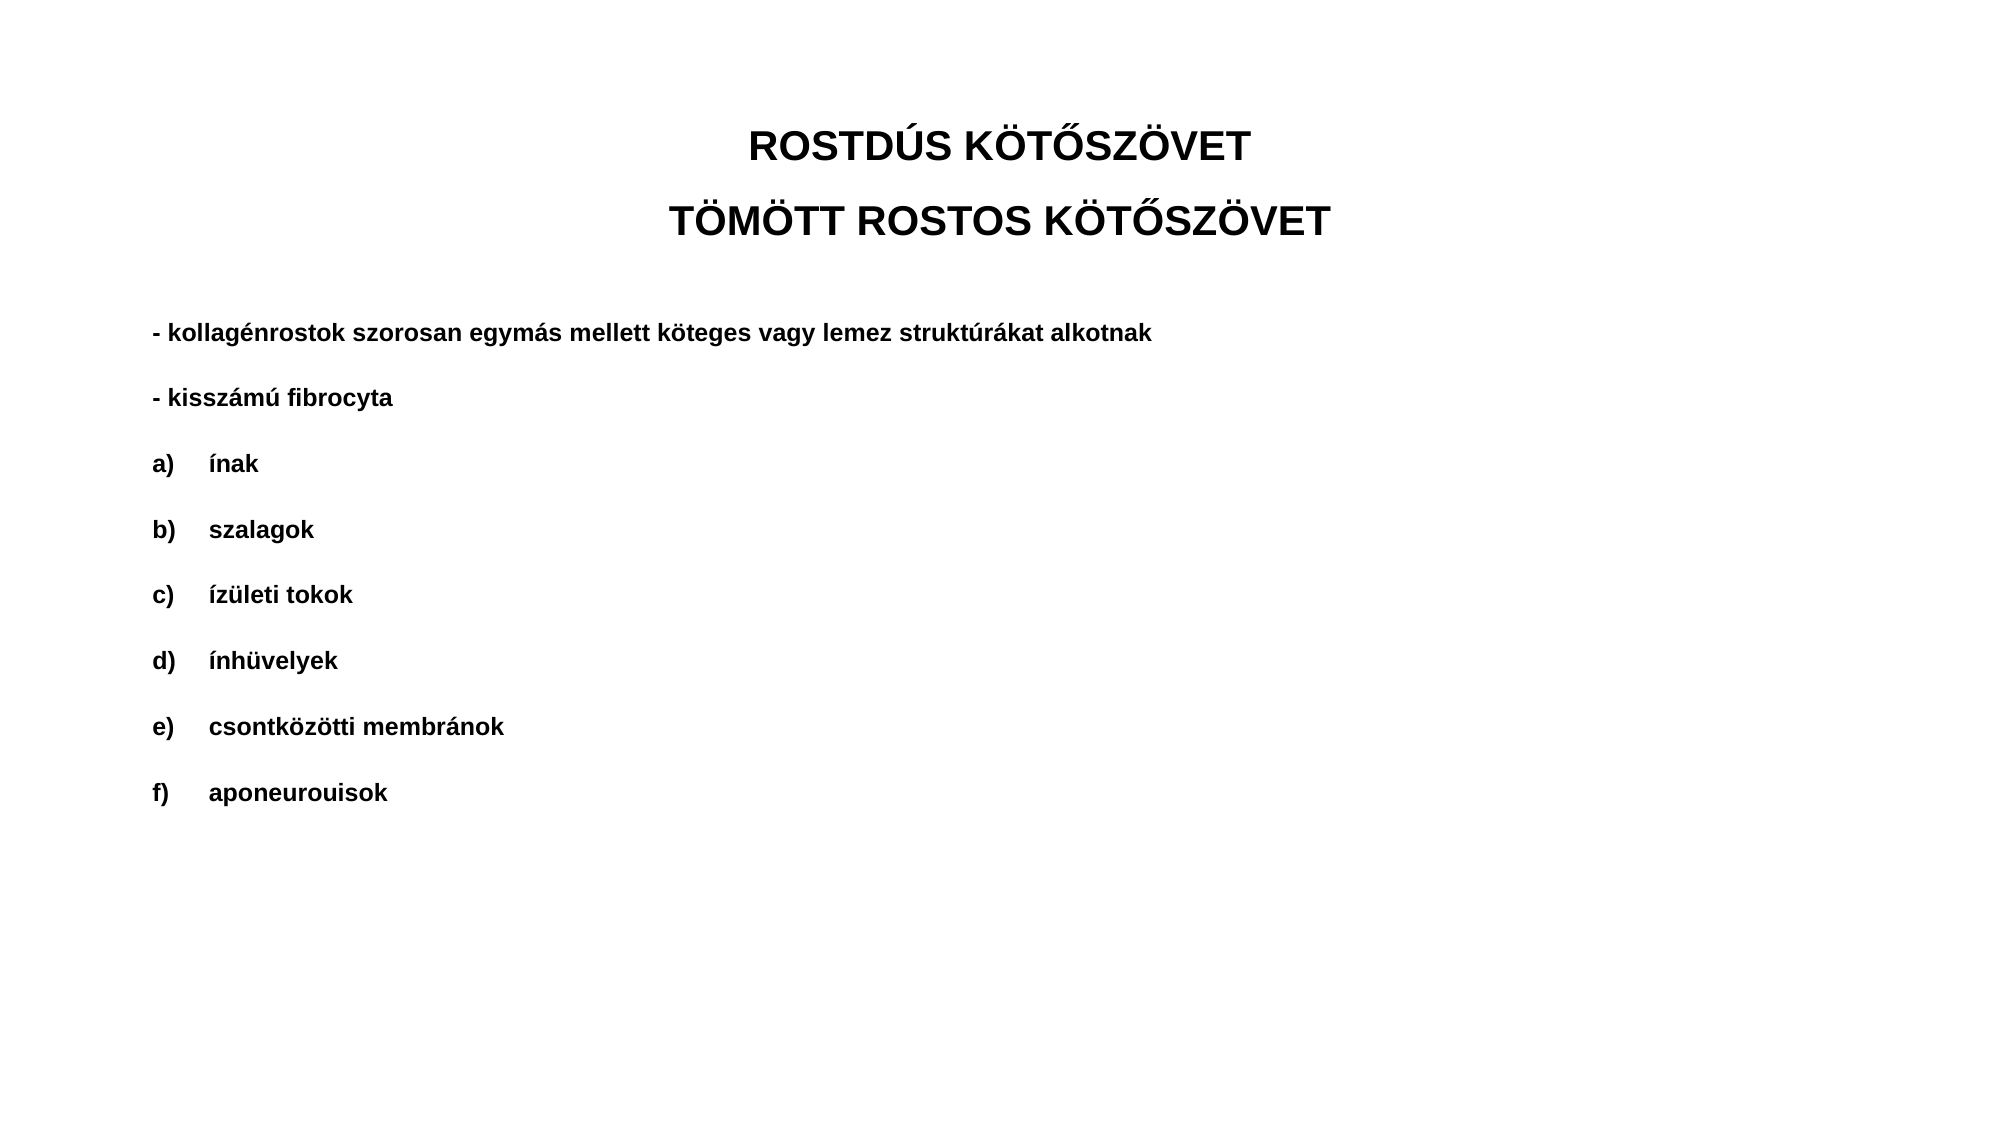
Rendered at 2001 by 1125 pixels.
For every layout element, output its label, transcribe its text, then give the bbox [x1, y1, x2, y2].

title ROSTDÚS KÖTŐSZÖVET TÖMÖTT ROSTOS KÖTŐSZÖVET [137, 59, 1863, 278]
list - kollagénrostok szorosan egymás mellett köteges vagy lemez struktúrákat alkotnak - kisszámú fibrocyta ínak szalagok ízületi tokok ínhüvelyek csontközötti membránok aponeurouisok [137, 293, 1863, 1008]
